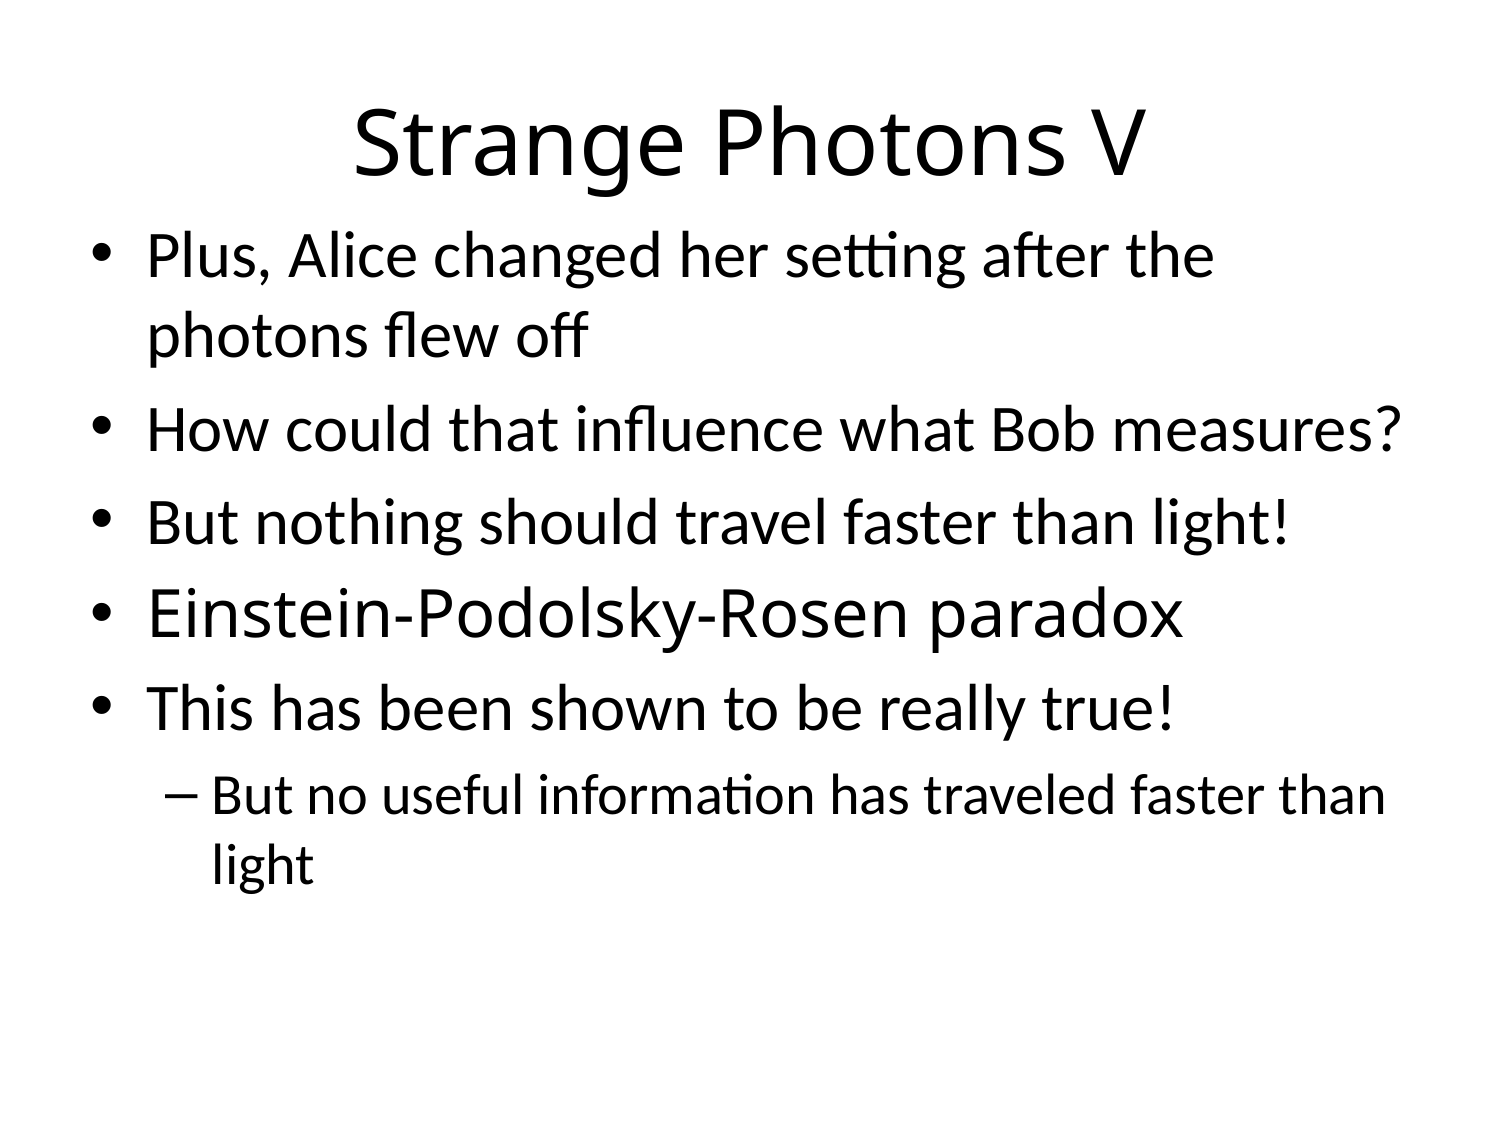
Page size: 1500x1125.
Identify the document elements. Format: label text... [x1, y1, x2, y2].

title Strange Photons V [75, 45, 1425, 203]
list Plus, Alice changed her setting after the photons flew off How could that influence what Bob measures? But nothing should travel faster than light! Einstein-Podolsky-Rosen paradox This has been shown to be really true! But no useful information has traveled faster than light [75, 203, 1425, 1125]
